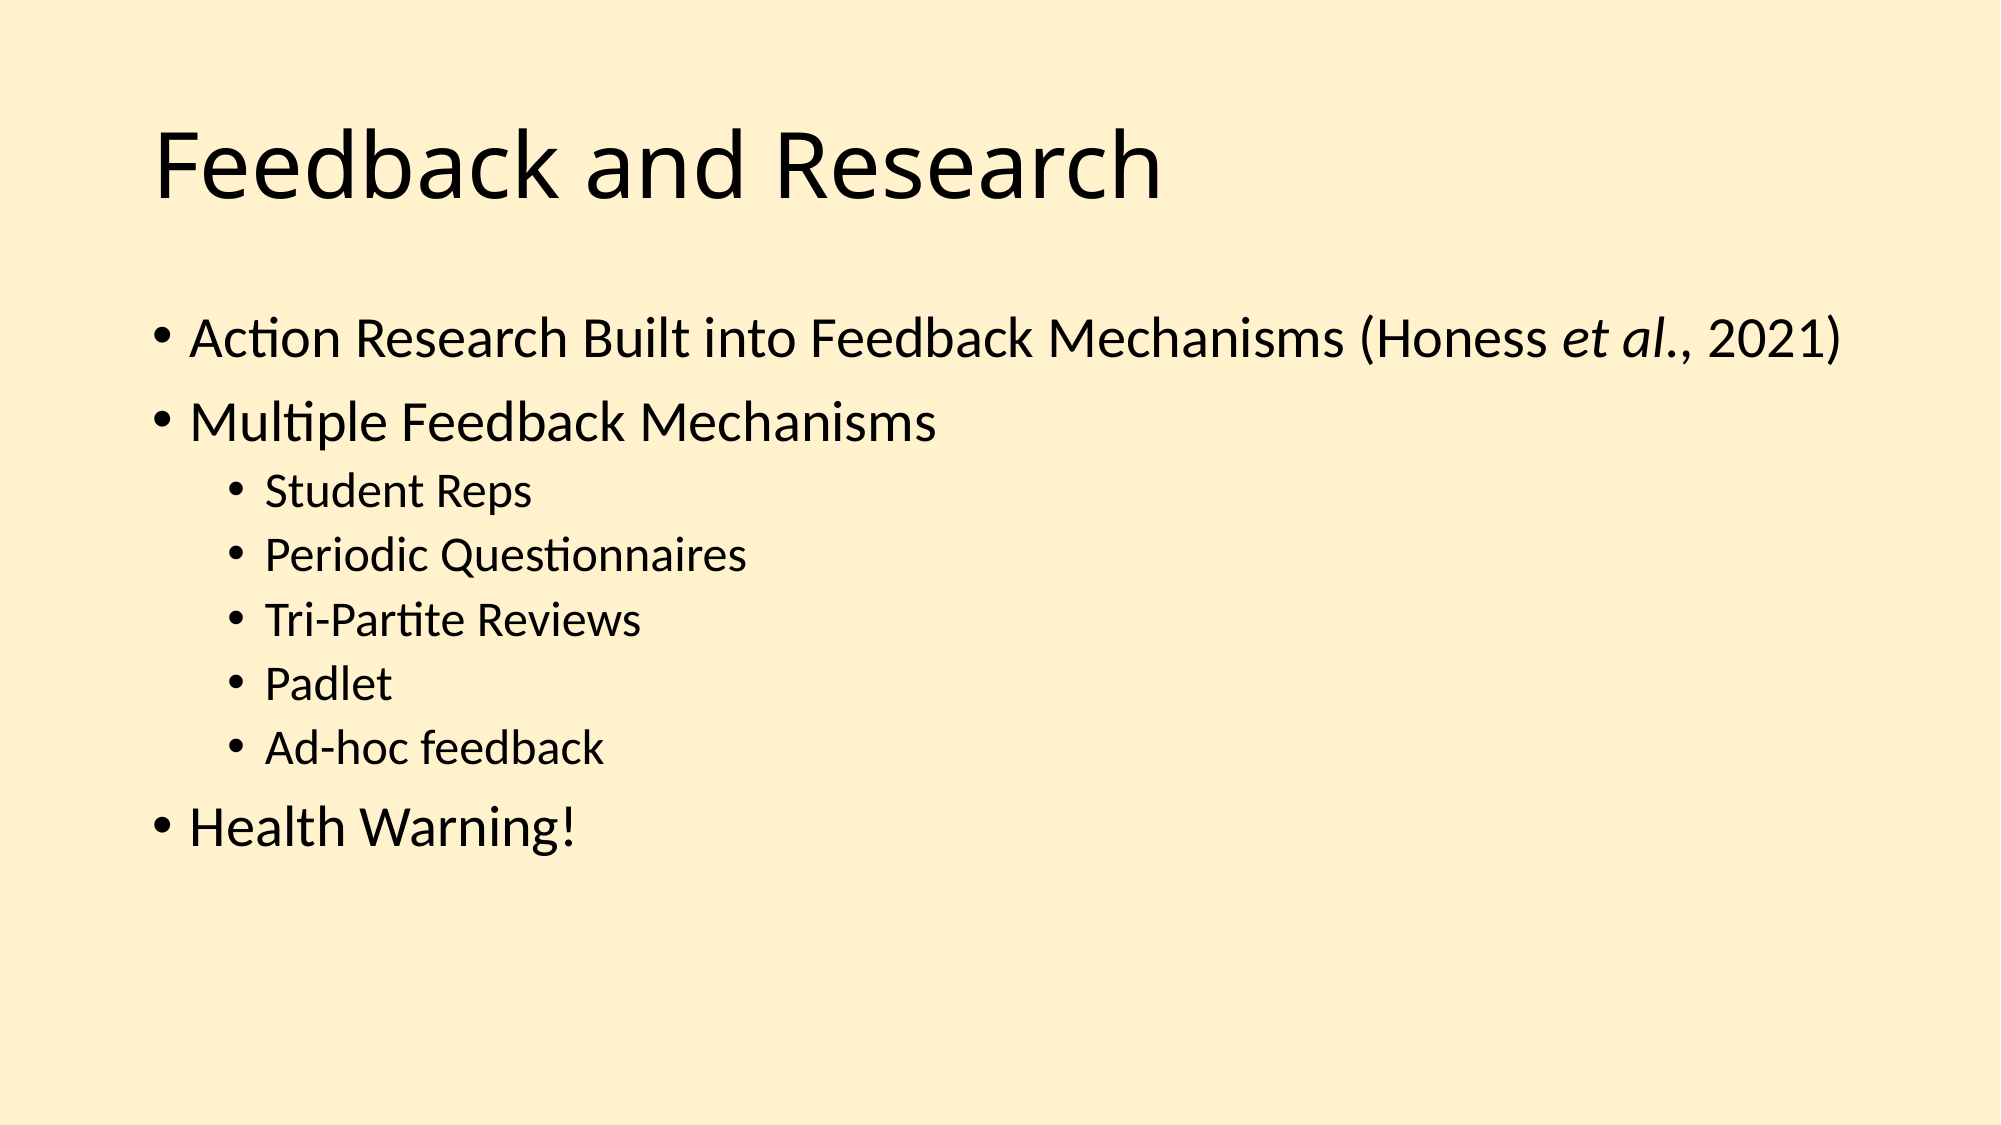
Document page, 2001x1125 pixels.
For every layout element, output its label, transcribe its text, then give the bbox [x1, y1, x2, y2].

title Feedback and Research [137, 59, 1863, 278]
list Action Research Built into Feedback Mechanisms (Honess et al., 2021) Multiple Feedback Mechanisms Student Reps Periodic Questionnaires Tri-Partite Reviews Padlet Ad-hoc feedback Health Warning! [137, 299, 1863, 1014]
